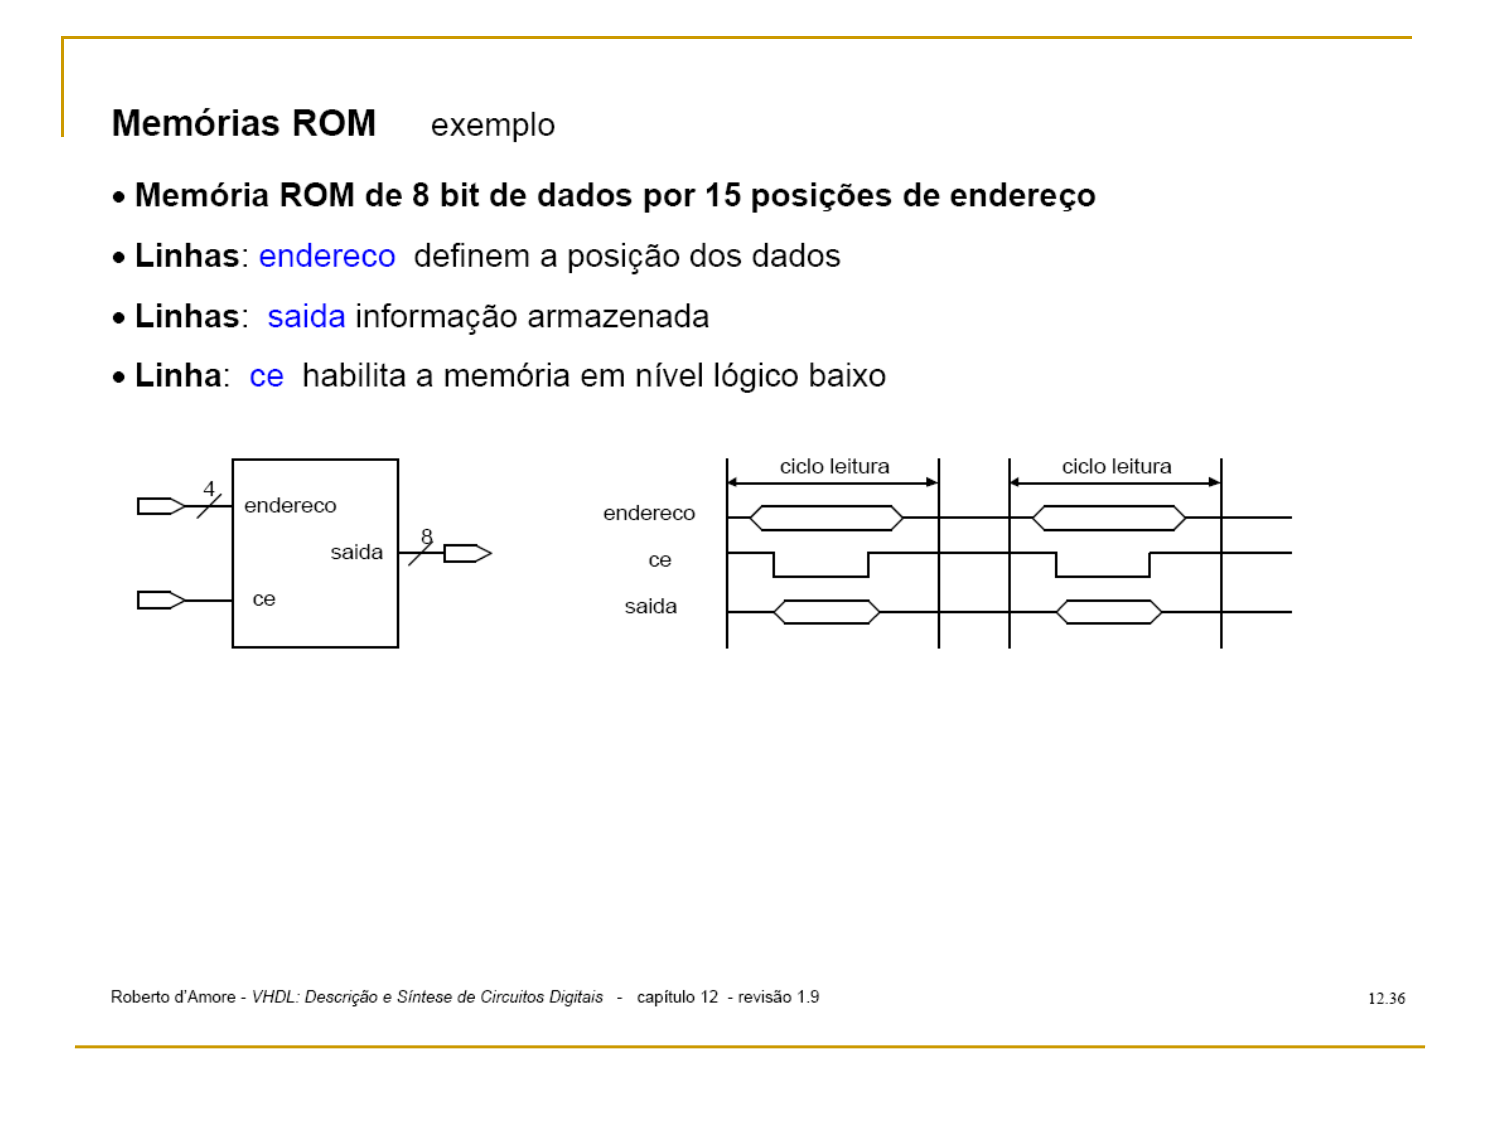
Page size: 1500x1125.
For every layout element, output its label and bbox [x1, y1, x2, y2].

picture [64, 54, 1452, 1033]
